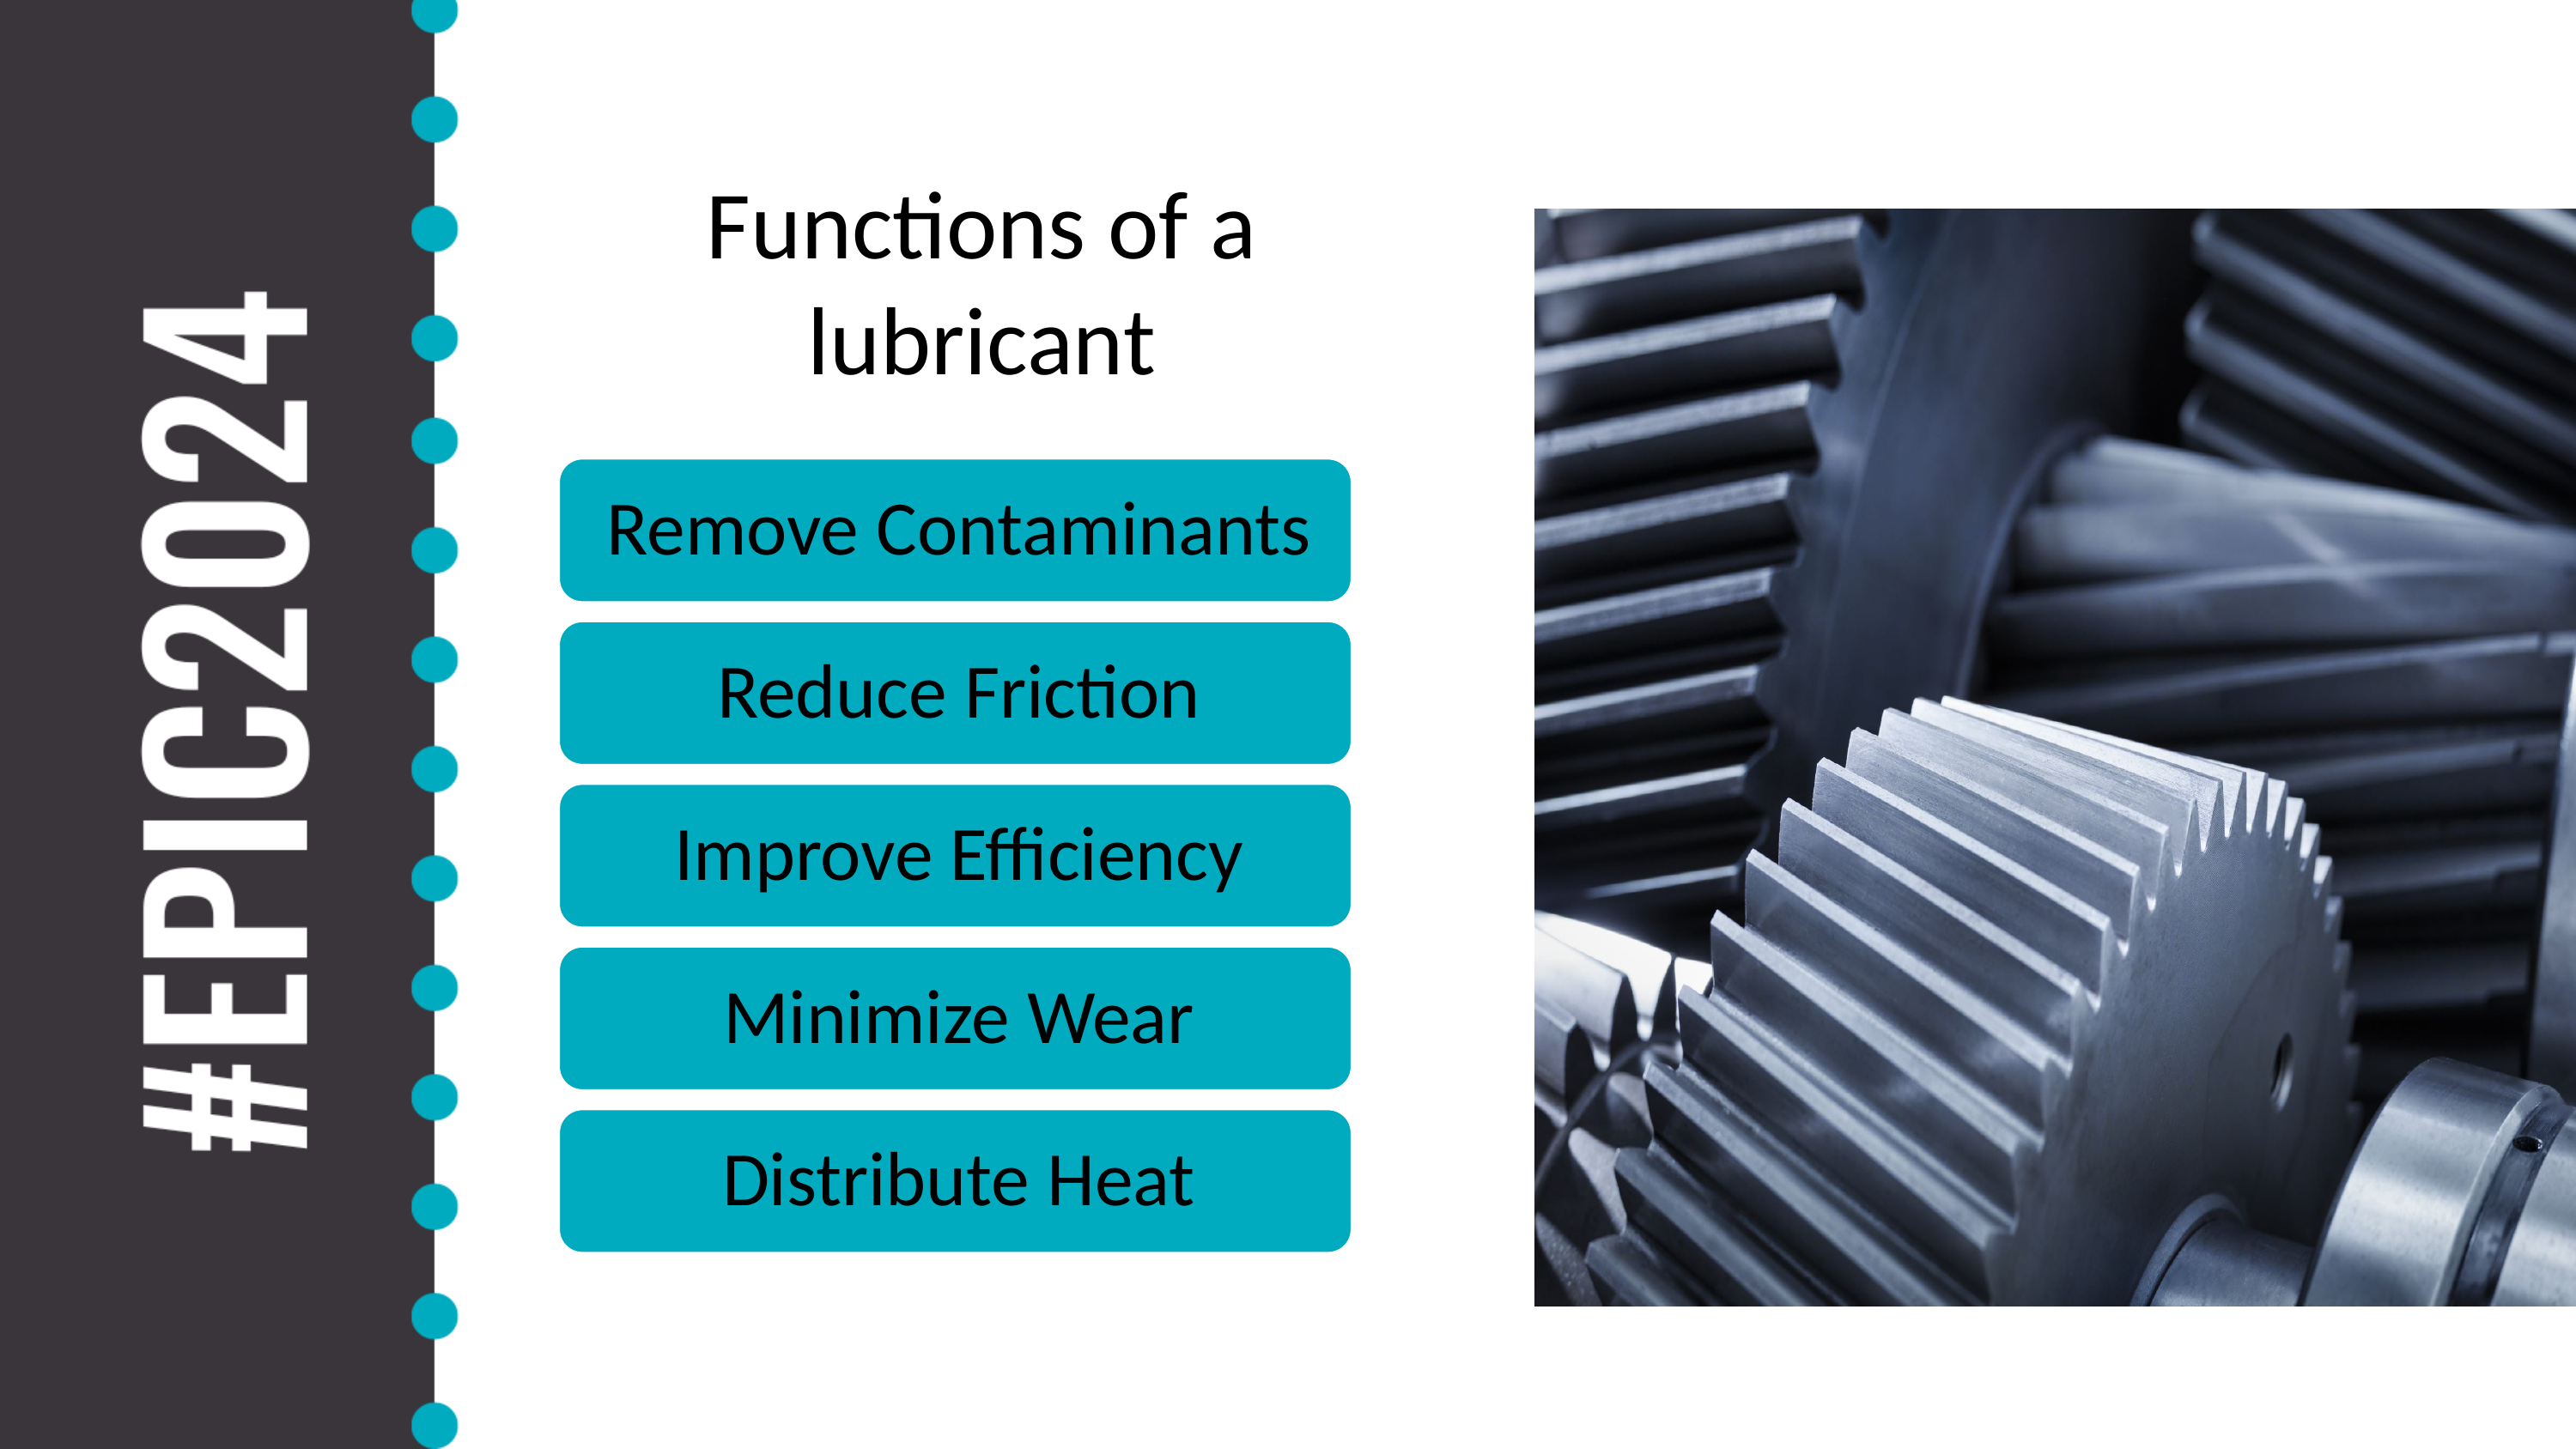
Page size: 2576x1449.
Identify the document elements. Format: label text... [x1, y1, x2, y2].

text_box Functions of a lubricant [556, 124, 1407, 401]
text_box [0, 0, 2576, 1449]
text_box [557, 455, 1353, 1256]
picture [1534, 209, 2576, 1307]
